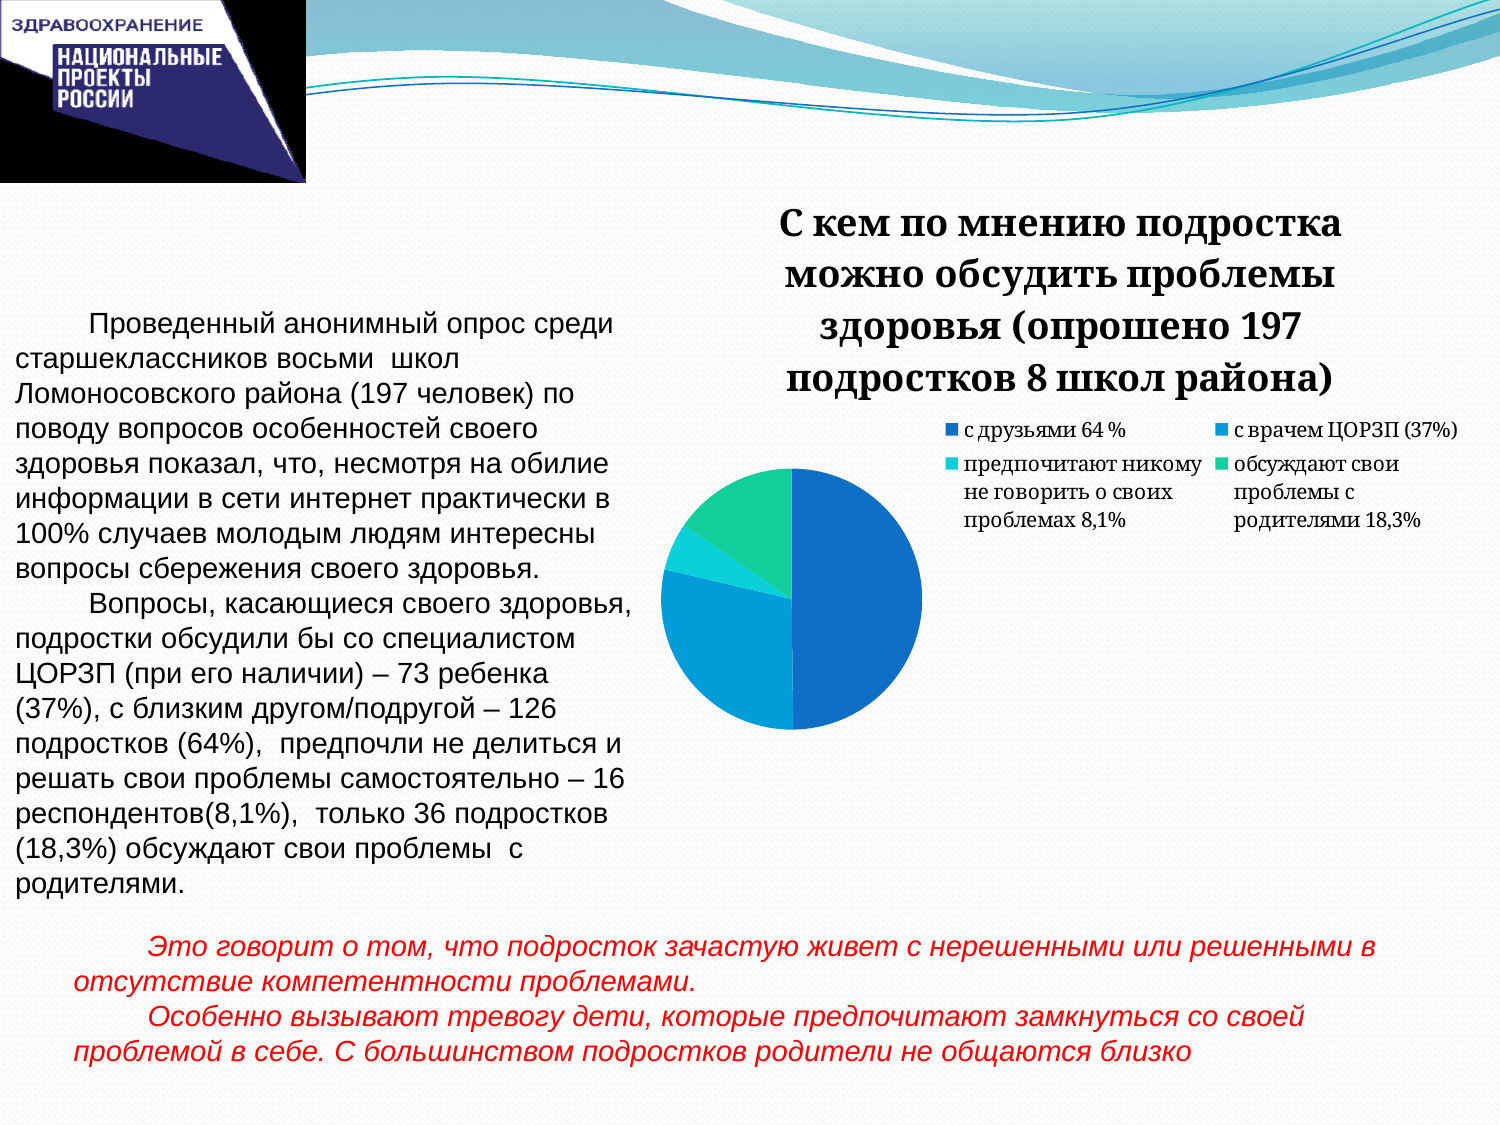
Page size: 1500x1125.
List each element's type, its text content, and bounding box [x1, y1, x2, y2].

text_box Это говорит о том, что подросток зачастую живет с нерешенными или решенными в отсутствие компетентности проблемами. Особенно вызывают тревогу дети, которые предпочитают замкнуться со своей проблемой в себе. С большинством подростков родители не общаются близко [58, 919, 1418, 1075]
picture [0, 0, 306, 184]
text_box Проведенный анонимный опрос среди старшеклассников восьми школ Ломоносовского района (197 человек) по поводу вопросов особенностей своего здоровья показал, что, несмотря на обилие информации в сети интернет практически в 100% случаев молодым людям интересны вопросы сбережения своего здоровья. Вопросы, касающиеся своего здоровья, подростки обсудили бы со специалистом ЦОРЗП (при его наличии) – 73 ребенка (37%), с близким другом/подругой – 126 подростков (64%), предпочли не делиться и решать свои проблемы самостоятельно – 16 респондентов(8,1%), только 36 подростков (18,3%) обсуждают свои проблемы с родителями. [0, 297, 657, 1087]
chart [644, 163, 1477, 786]
